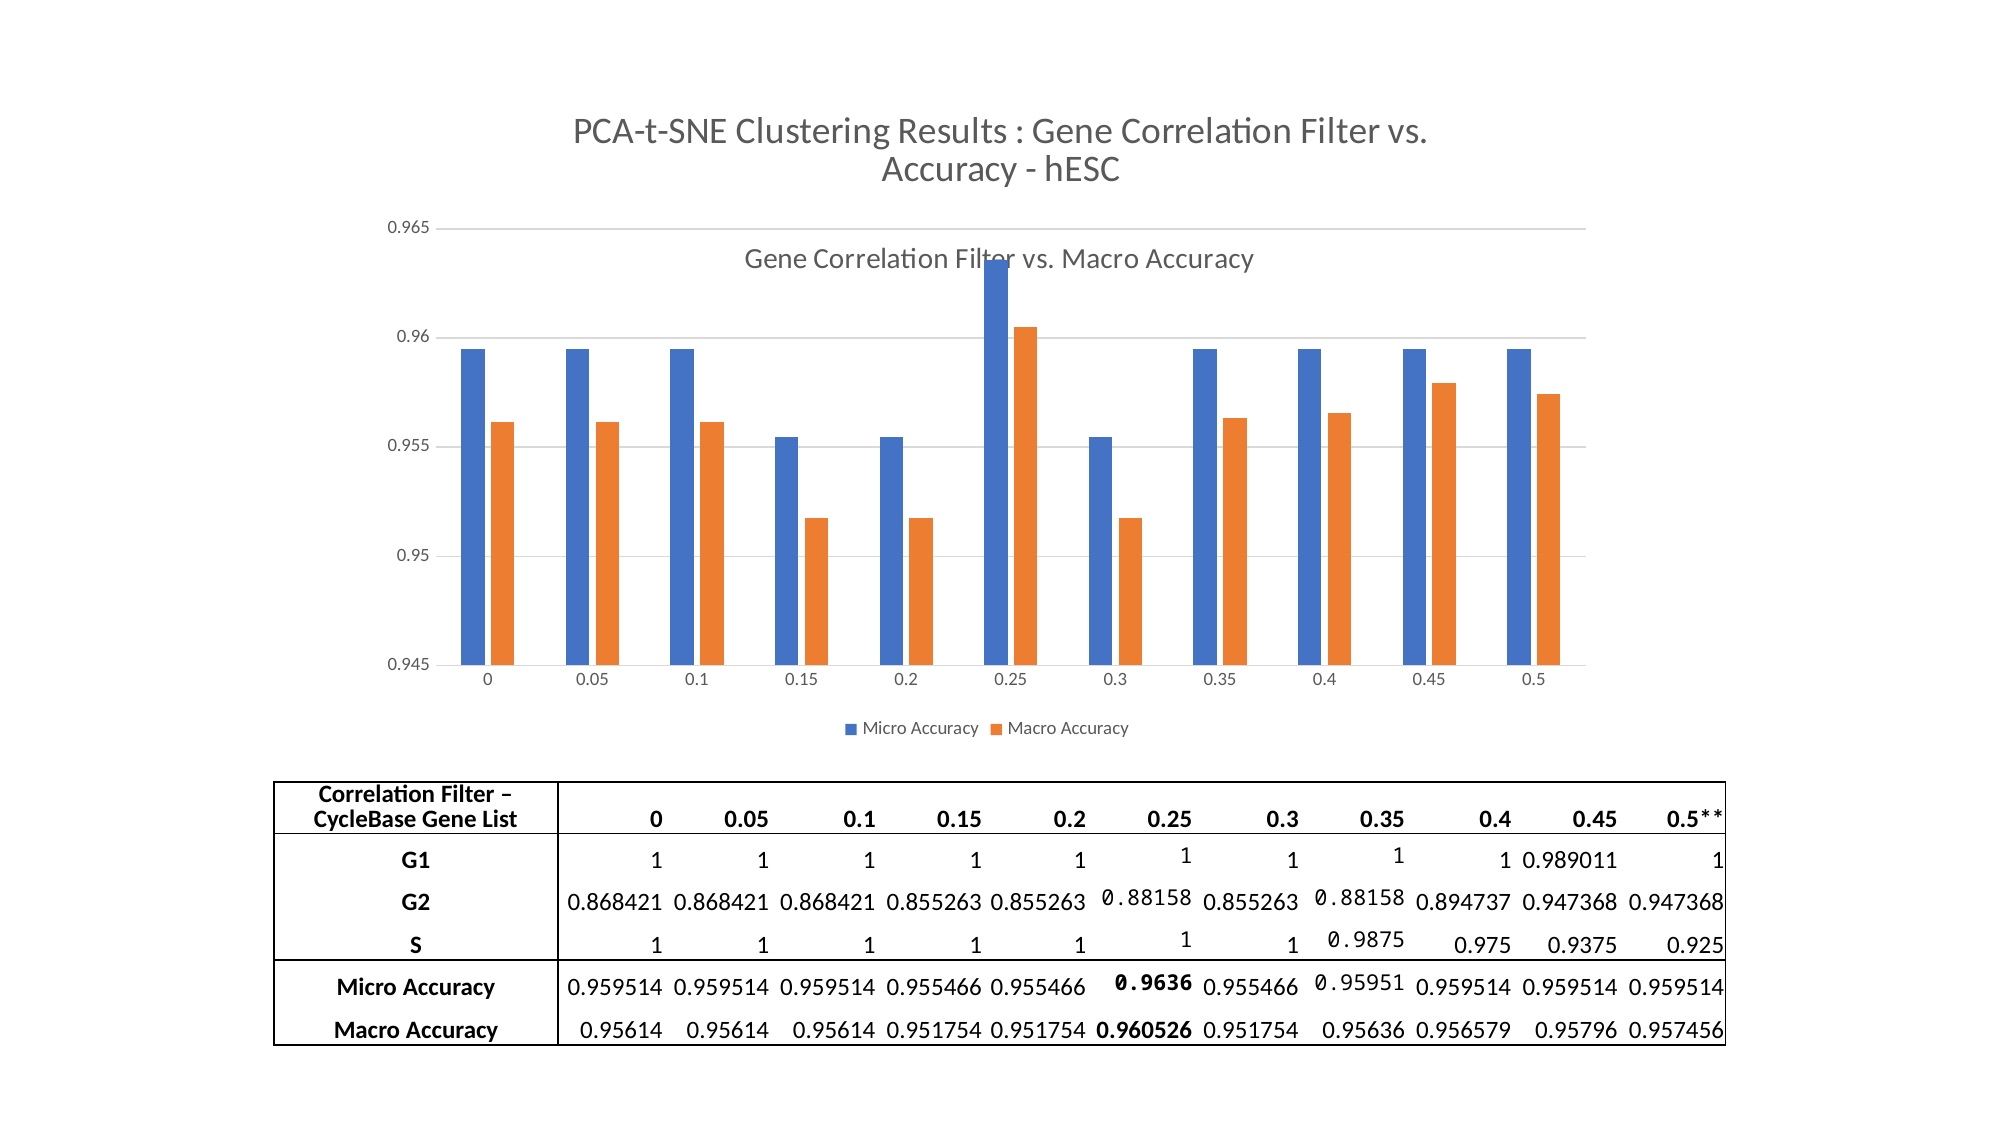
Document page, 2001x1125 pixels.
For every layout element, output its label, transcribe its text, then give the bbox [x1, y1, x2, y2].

table_header 0.5** [1619, 783, 1725, 833]
table_cell 1 [1087, 917, 1194, 959]
table_cell 1 [983, 917, 1087, 959]
chart [362, 87, 1611, 745]
table_cell 0.947368 [1619, 875, 1725, 917]
table_cell 0.959514 [771, 961, 877, 1002]
table_cell 0.868421 [664, 875, 771, 917]
table_cell 0.959514 [664, 961, 771, 1002]
table_cell Micro Accuracy [275, 961, 557, 1002]
table_cell 0.989011 [1513, 834, 1619, 875]
table_header 0.05 [664, 783, 771, 833]
table_cell 0.88158 [1300, 875, 1406, 917]
table_cell 1 [877, 917, 983, 959]
table_cell 0.951754 [1194, 1002, 1300, 1044]
table_cell 1 [1194, 917, 1300, 959]
table_cell 0.95614 [559, 1002, 664, 1044]
table_cell 0.925 [1619, 917, 1725, 959]
table_header 0.2 [983, 783, 1087, 833]
table_cell G1 [275, 834, 557, 875]
table_cell 1 [771, 834, 877, 875]
table_cell 1 [1406, 834, 1513, 875]
table_header Correlation Filter – CycleBase Gene List [275, 783, 557, 833]
table_cell 0.955466 [1194, 961, 1300, 1002]
table_cell 0.955466 [983, 961, 1087, 1002]
table_cell 0.868421 [771, 875, 877, 917]
table_header 0.1 [771, 783, 877, 833]
table_cell 1 [664, 834, 771, 875]
table_cell 0.959514 [1619, 961, 1725, 1002]
table_header 0.45 [1513, 783, 1619, 833]
table_cell 0.894737 [1406, 875, 1513, 917]
table_cell 0.9636 [1087, 961, 1194, 1002]
table_cell 1 [1300, 834, 1406, 875]
table_cell 0.95614 [664, 1002, 771, 1044]
table_cell S [275, 917, 557, 959]
table_cell 0.868421 [559, 875, 664, 917]
table_cell G2 [275, 875, 557, 917]
table_cell 0.88158 [1087, 875, 1194, 917]
table_header 0.15 [877, 783, 983, 833]
table_cell 1 [559, 834, 664, 875]
table_cell 0.960526 [1087, 1002, 1194, 1044]
table_cell Macro Accuracy [275, 1002, 557, 1044]
table_cell 0.975 [1406, 917, 1513, 959]
table_cell 0.951754 [877, 1002, 983, 1044]
table_cell 0.855263 [1194, 875, 1300, 917]
table_cell 0.955466 [877, 961, 983, 1002]
table_cell 0.959514 [1513, 961, 1619, 1002]
table_cell 0.95951 [1300, 961, 1406, 1002]
table_cell 0.957456 [1619, 1002, 1725, 1044]
table_cell 0.9375 [1513, 917, 1619, 959]
table_header 0.4 [1406, 783, 1513, 833]
table_cell 1 [1194, 834, 1300, 875]
table_header 0.35 [1300, 783, 1406, 833]
table_header 0.25 [1087, 783, 1194, 833]
table_cell 0.95636 [1300, 1002, 1406, 1044]
table_cell 1 [983, 834, 1087, 875]
table_header 0 [559, 783, 664, 833]
table_cell 0.9875 [1300, 917, 1406, 959]
table_cell 1 [1619, 834, 1725, 875]
table_cell 0.947368 [1513, 875, 1619, 917]
table_cell 0.959514 [559, 961, 664, 1002]
table_header 0.3 [1194, 783, 1300, 833]
table_cell 0.95614 [771, 1002, 877, 1044]
table_cell 0.951754 [983, 1002, 1087, 1044]
table_cell 0.95796 [1513, 1002, 1619, 1044]
table_cell 0.855263 [877, 875, 983, 917]
table_cell 1 [771, 917, 877, 959]
table_cell 0.956579 [1406, 1002, 1513, 1044]
table_cell 1 [1087, 834, 1194, 875]
table_cell 0.855263 [983, 875, 1087, 917]
table_cell 1 [877, 834, 983, 875]
table_cell 1 [559, 917, 664, 959]
table_cell 1 [664, 917, 771, 959]
table_cell 0.959514 [1406, 961, 1513, 1002]
